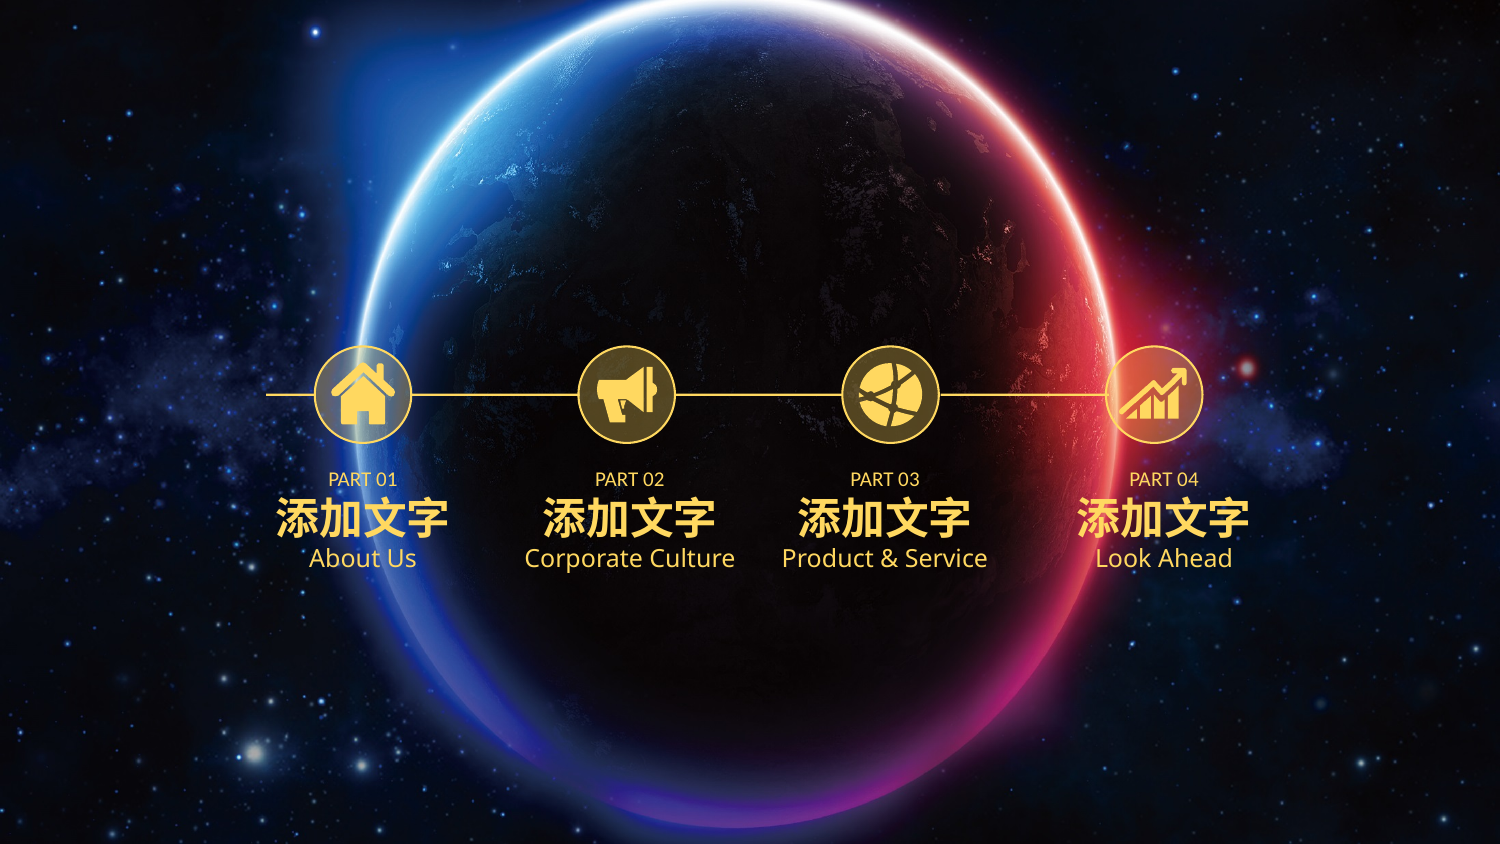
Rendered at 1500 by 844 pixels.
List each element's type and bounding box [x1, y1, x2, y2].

text_box [842, 346, 939, 443]
text_box [314, 346, 412, 443]
text_box [1105, 346, 1203, 443]
text_box [578, 346, 675, 443]
picture [0, 0, 1500, 844]
